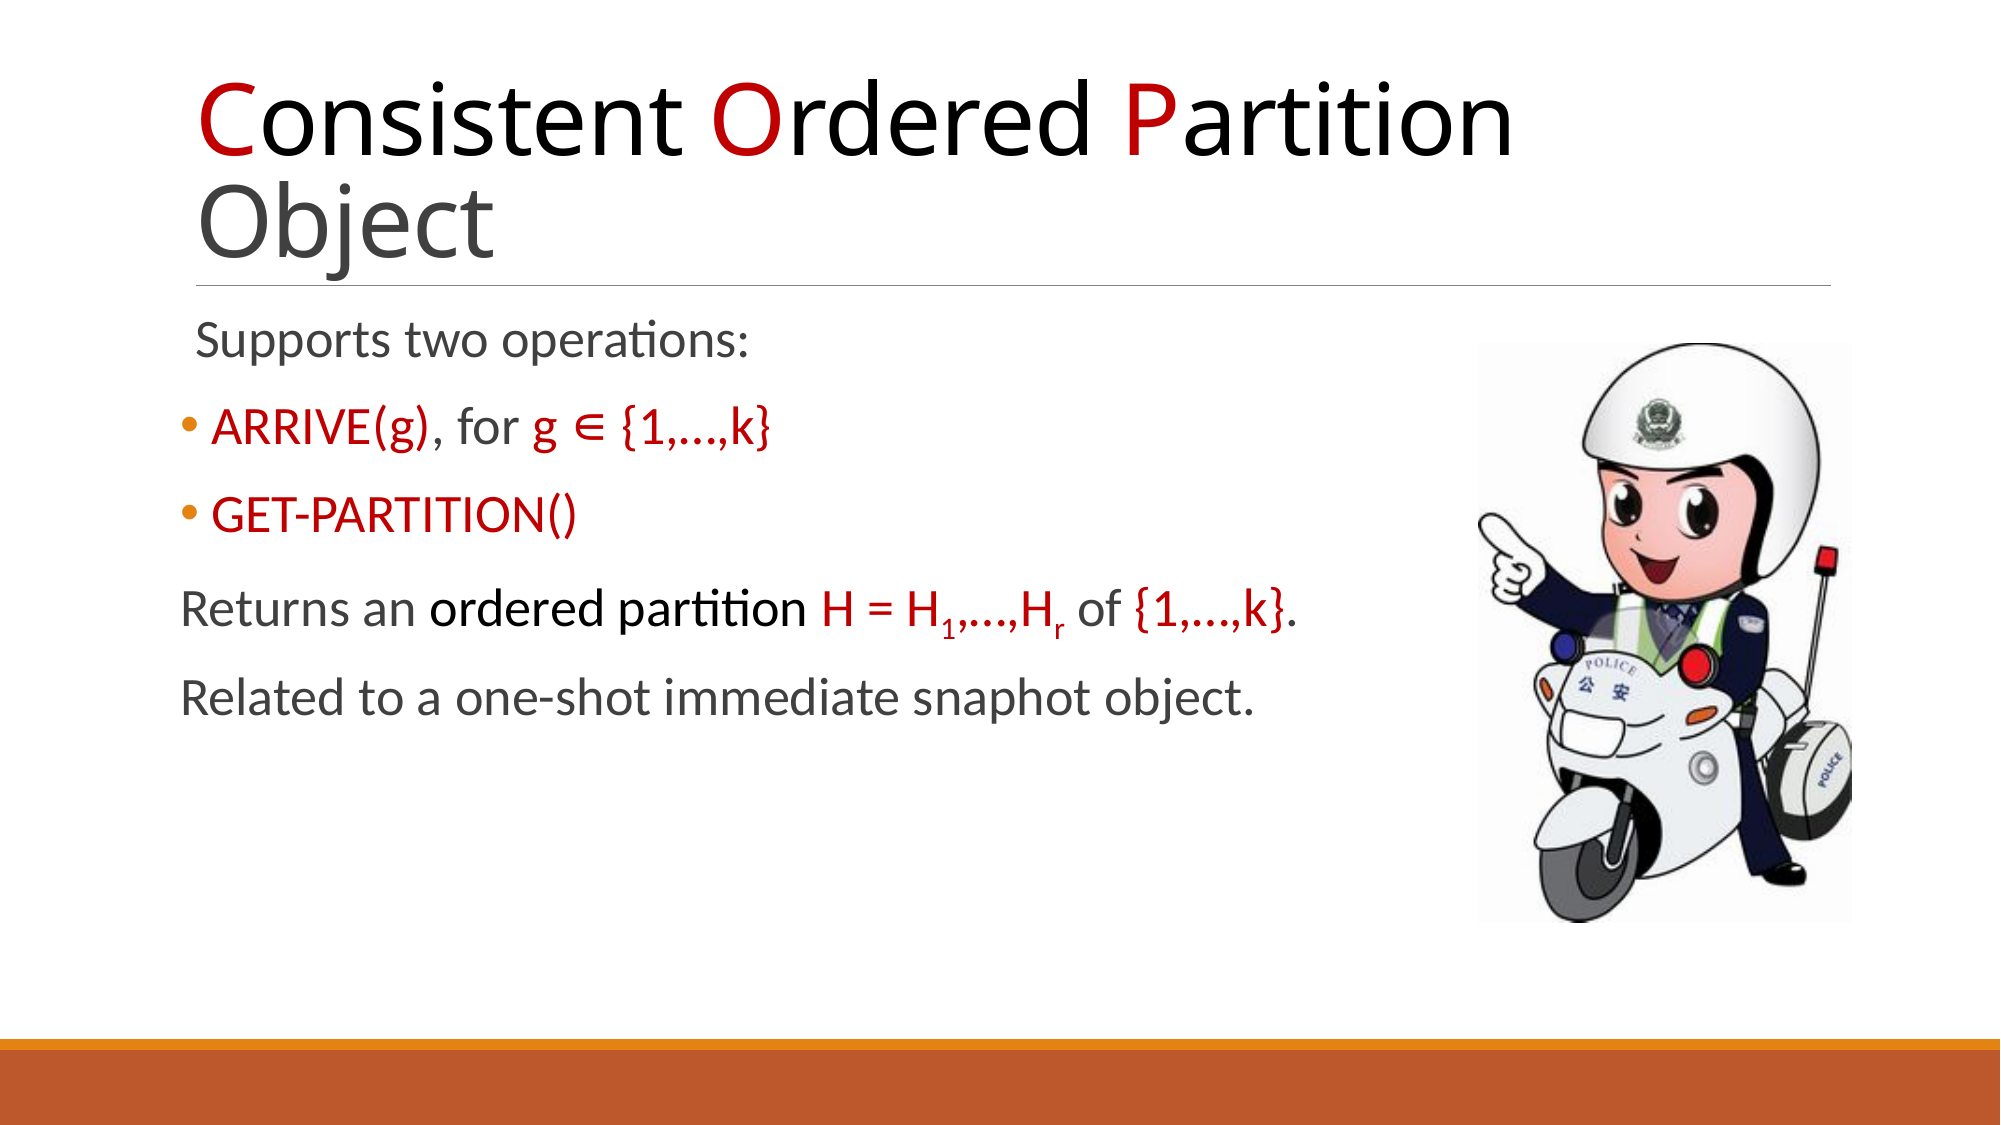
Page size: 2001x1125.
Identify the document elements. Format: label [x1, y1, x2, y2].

list [180, 302, 1406, 963]
title [180, 47, 1830, 285]
picture [1477, 342, 1853, 923]
